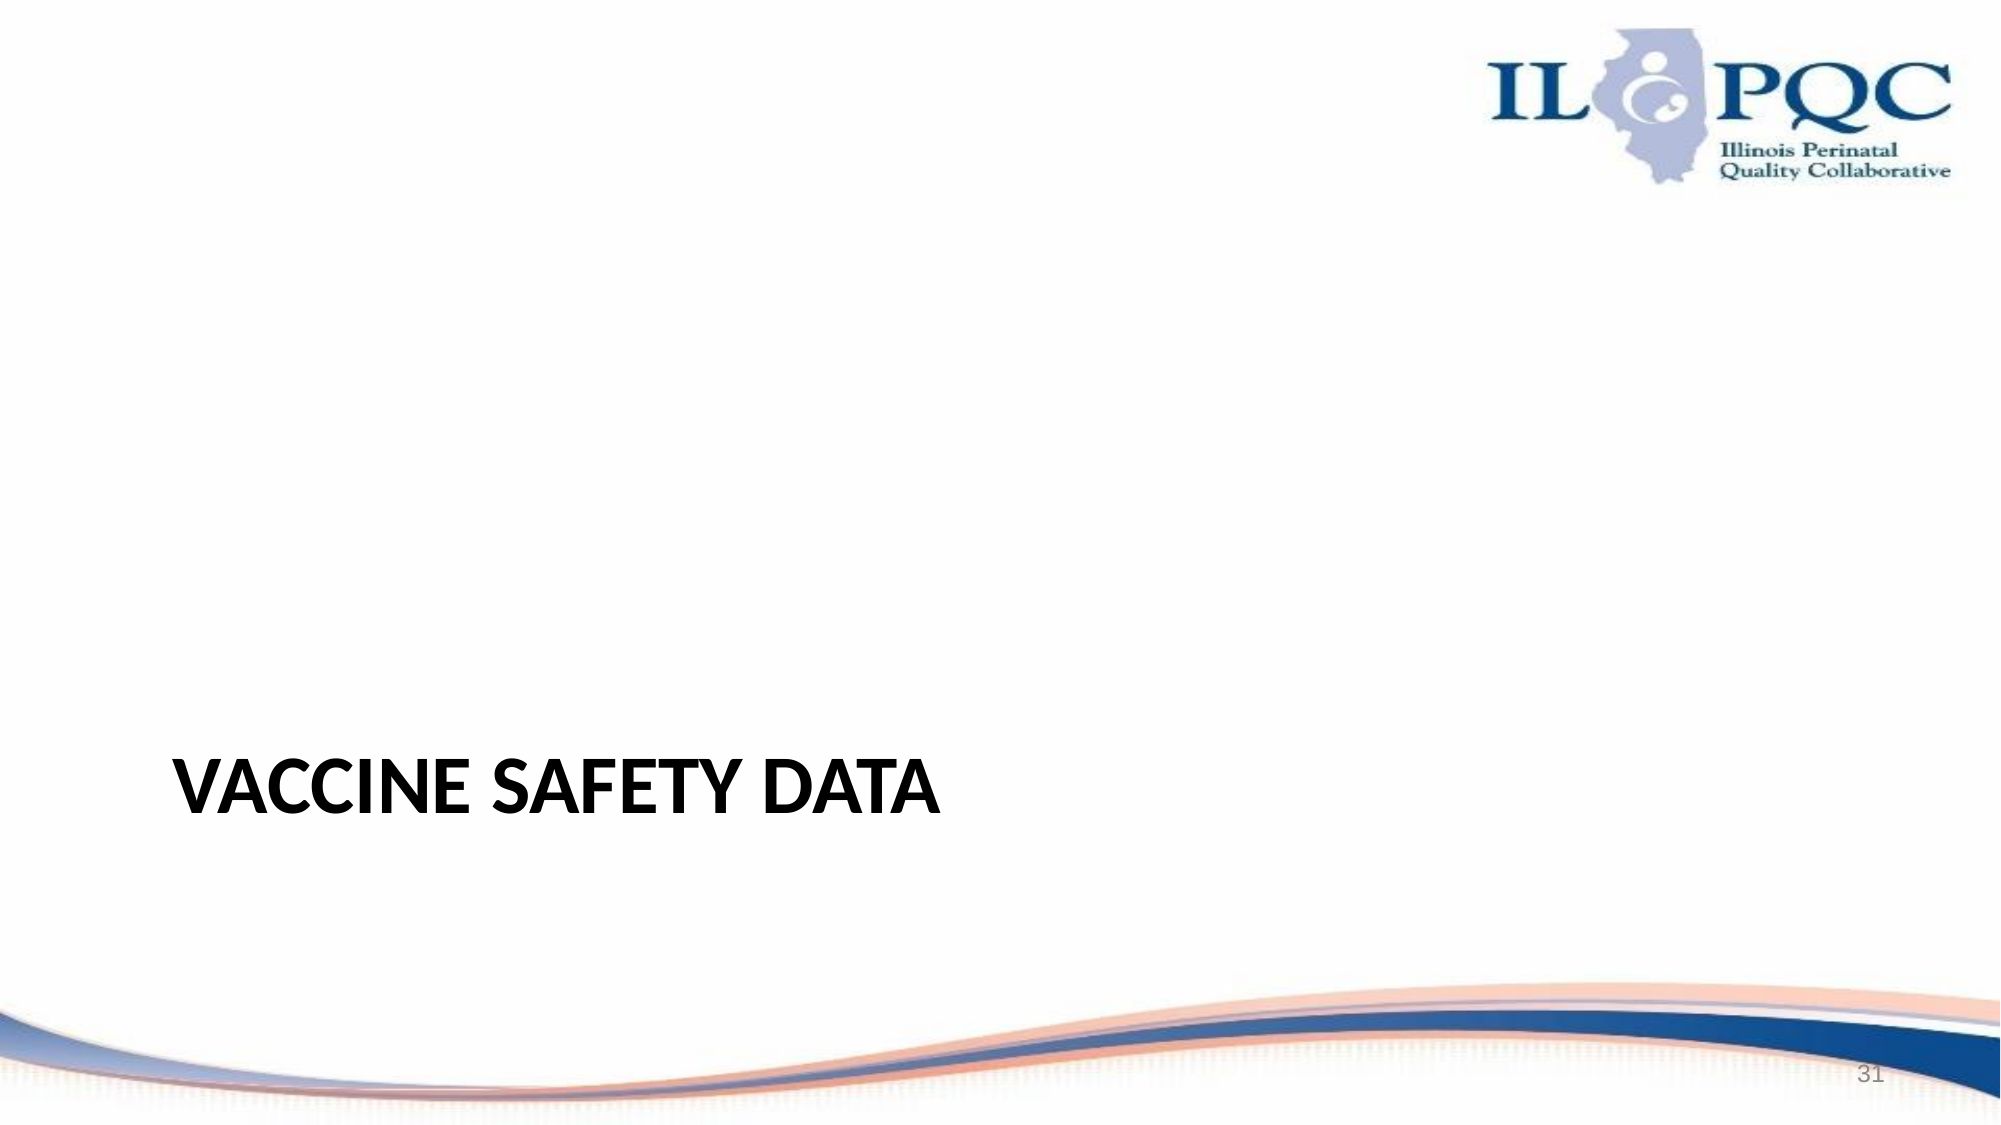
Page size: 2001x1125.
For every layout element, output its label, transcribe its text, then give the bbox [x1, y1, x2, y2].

picture [0, 0, 2001, 1125]
title VACCINE SAFETY DATA [157, 722, 1858, 947]
slide_number 31 [1433, 1042, 1900, 1103]
